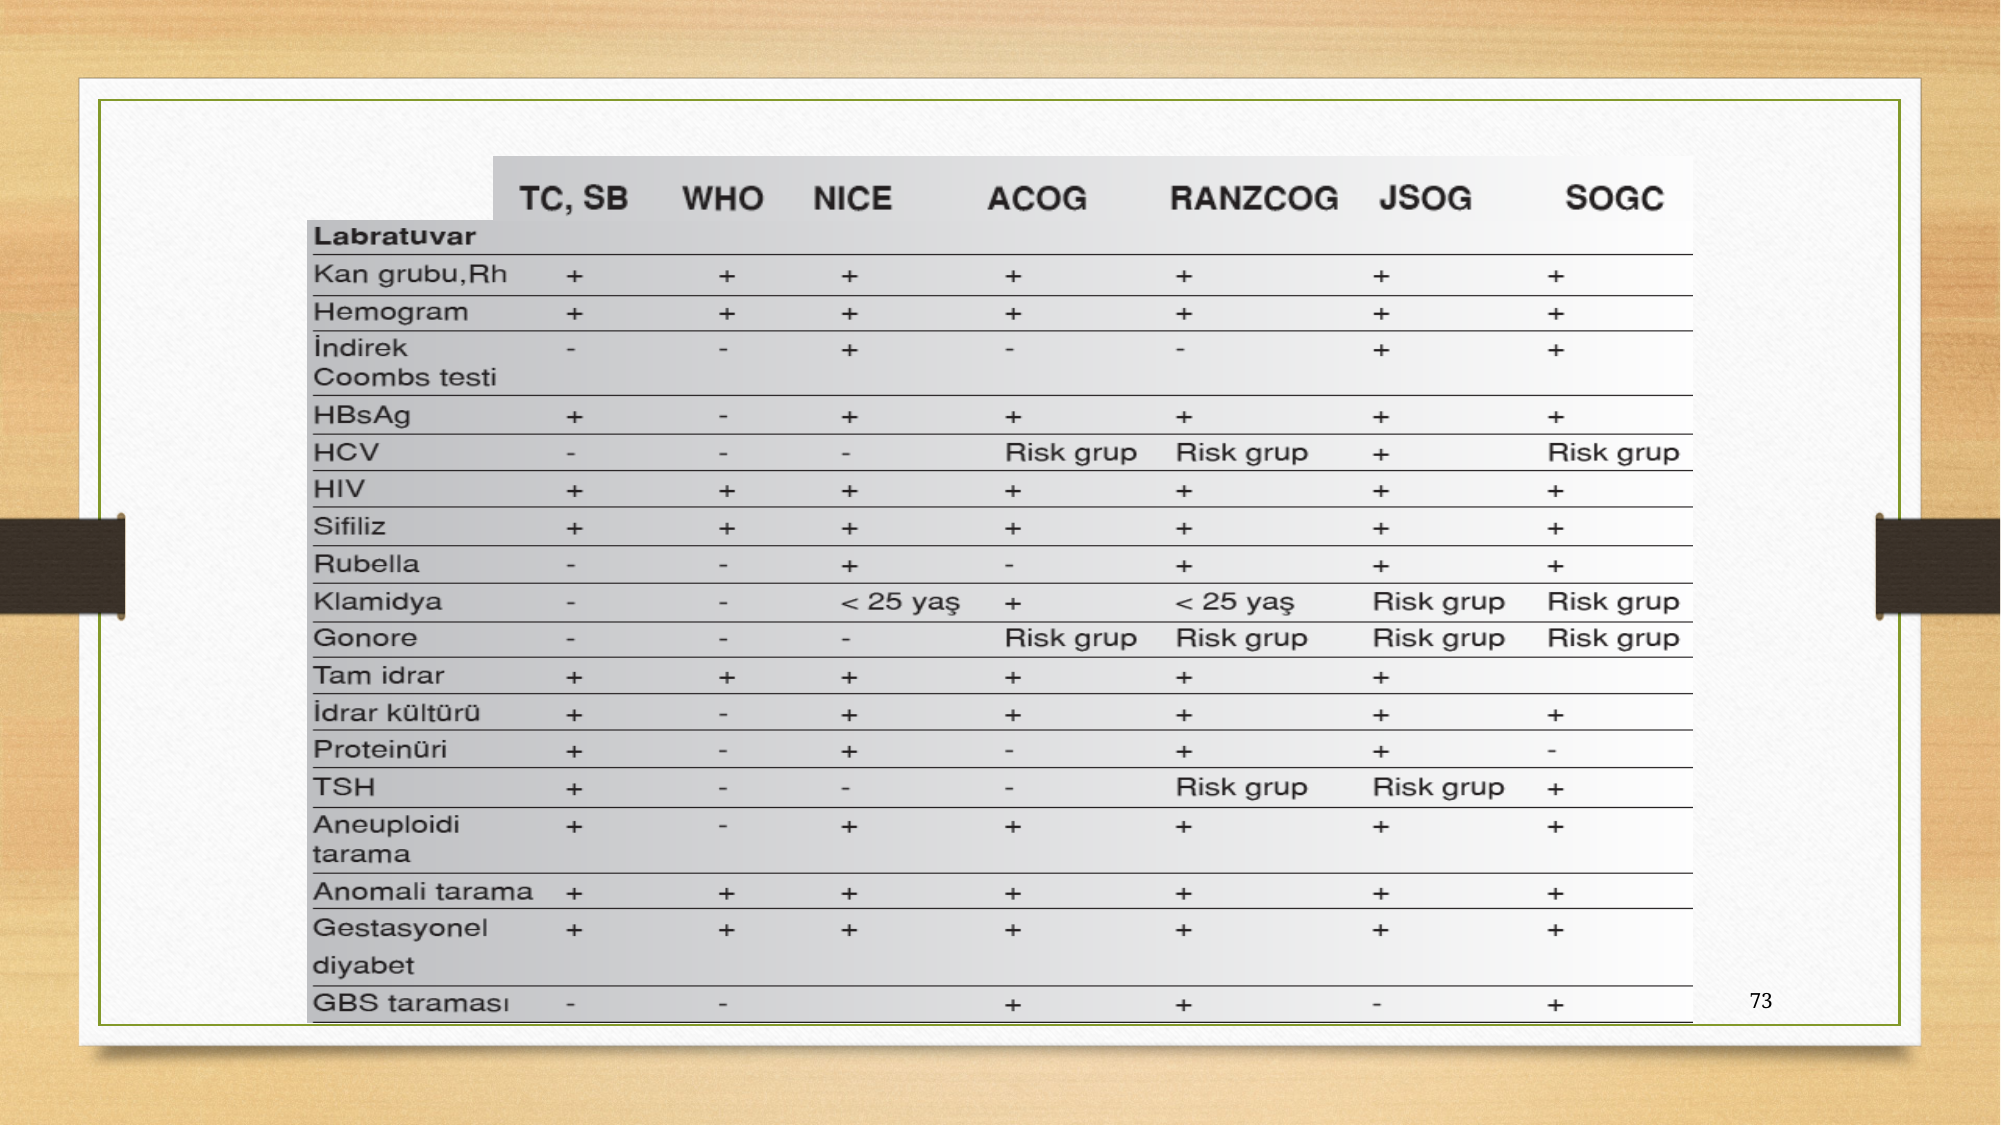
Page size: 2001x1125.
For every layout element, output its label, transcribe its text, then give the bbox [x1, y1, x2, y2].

picture [0, 0, 2001, 1125]
slide_number 73 [1698, 979, 1788, 1025]
